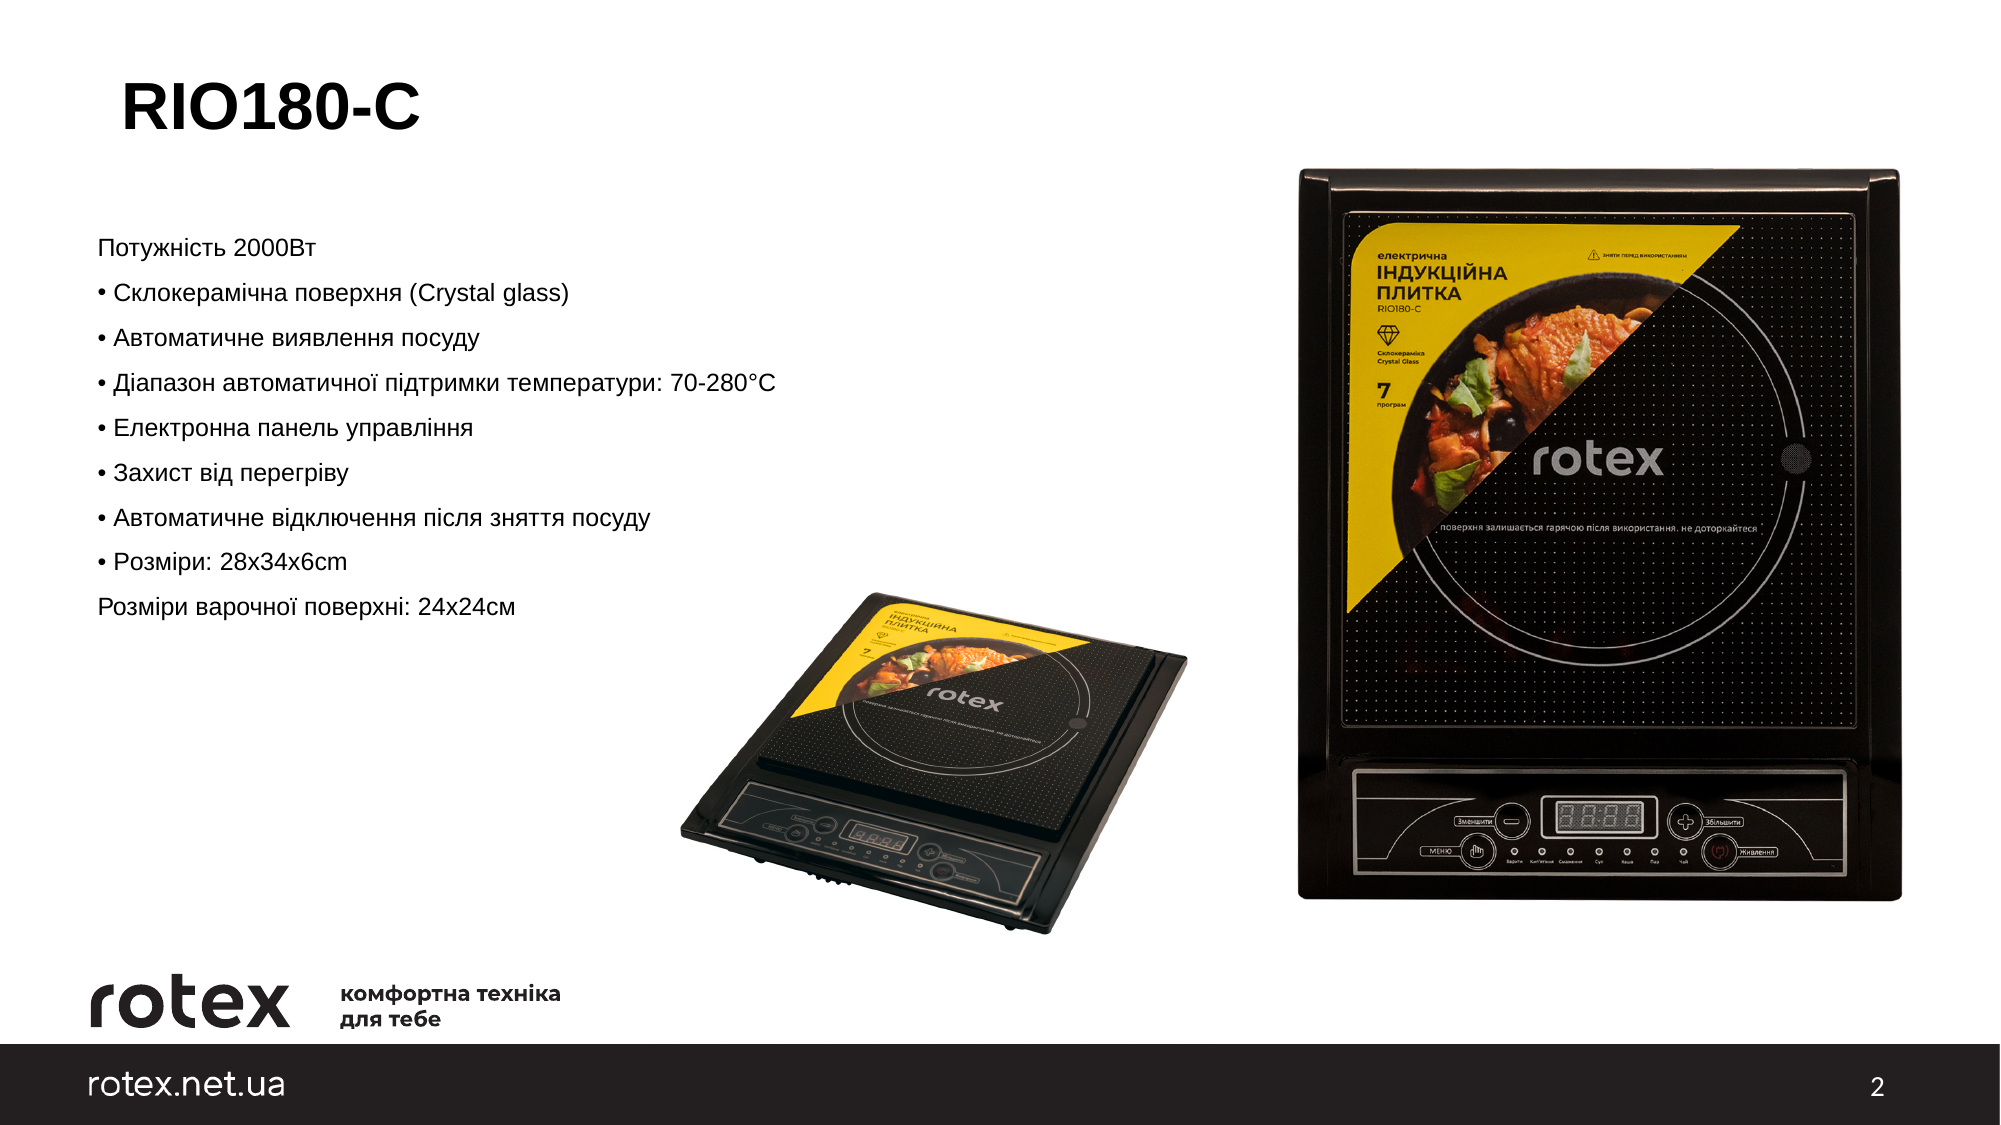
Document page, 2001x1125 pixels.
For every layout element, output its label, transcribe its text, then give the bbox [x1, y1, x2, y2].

text_box Потужність 2000Вт Склокерамічна поверхня (Crystal glass) • Автоматичне виявлення посуду • Діапазон автоматичної підтримки температури: 70-280°С • Електронна панель управління • Захист від перегріву • Автоматичне відключення після зняття посуду • Розміри: 28x34x6cm Розміри варочної поверхні: 24х24см [82, 209, 800, 658]
picture [652, 129, 2000, 1042]
slide_number 2 [1808, 1054, 1900, 1115]
text_box RIO180-C [106, 55, 1980, 151]
picture [0, 1044, 2000, 1125]
